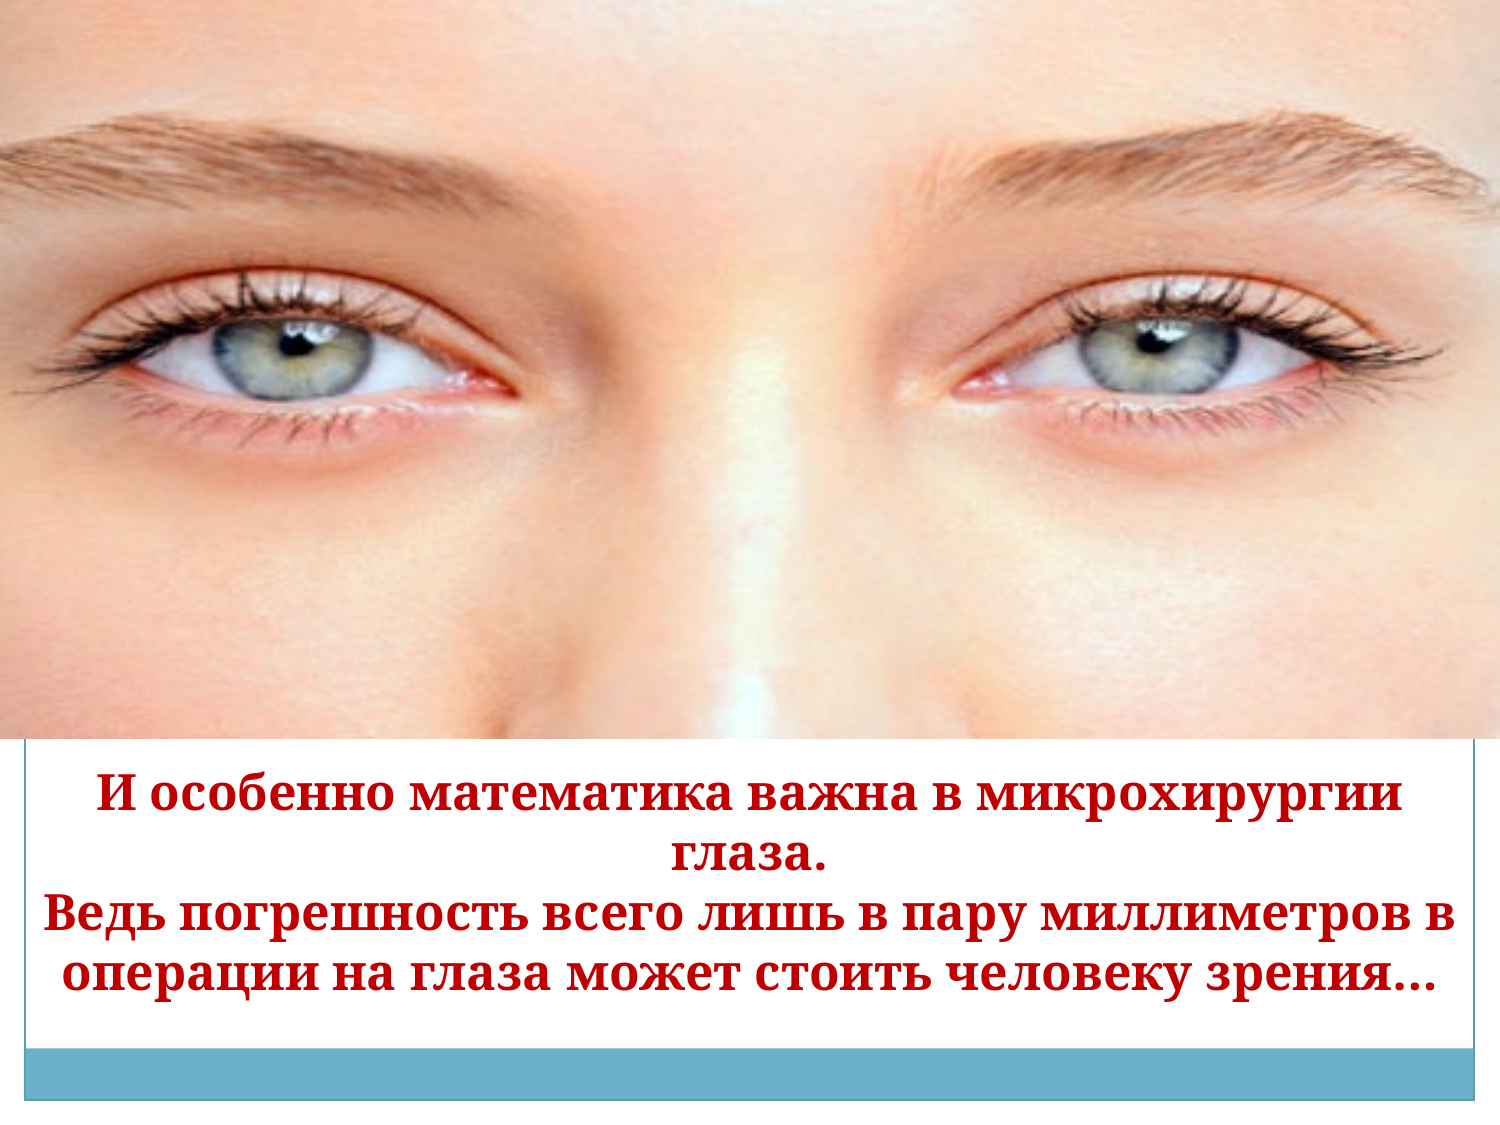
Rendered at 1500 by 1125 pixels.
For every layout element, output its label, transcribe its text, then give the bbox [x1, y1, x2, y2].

title И особенно математика важна в микрохирургии глаза. Ведь погрешность всего лишь в пару миллиметров в операции на глаза может стоить человеку зрения… [0, 748, 1500, 1008]
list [0, 0, 1500, 739]
